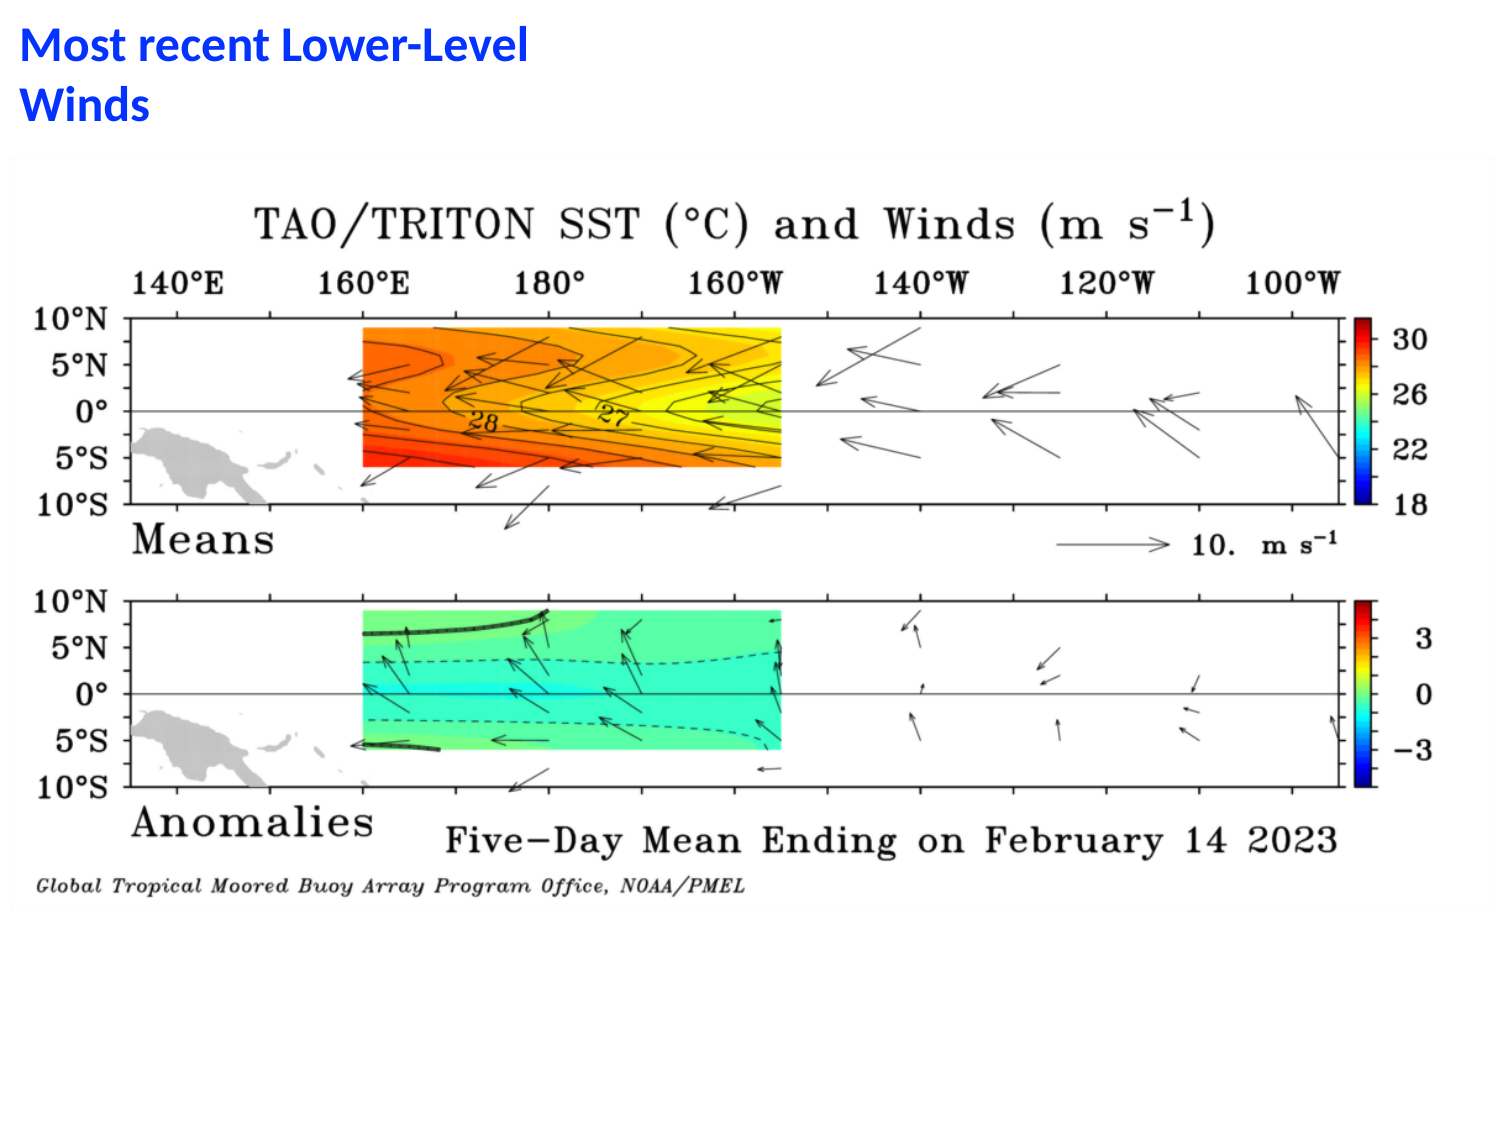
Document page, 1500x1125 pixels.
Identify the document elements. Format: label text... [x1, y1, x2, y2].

text_box Most recent Lower-Level Winds [4, 4, 547, 139]
picture [10, 157, 1492, 908]
